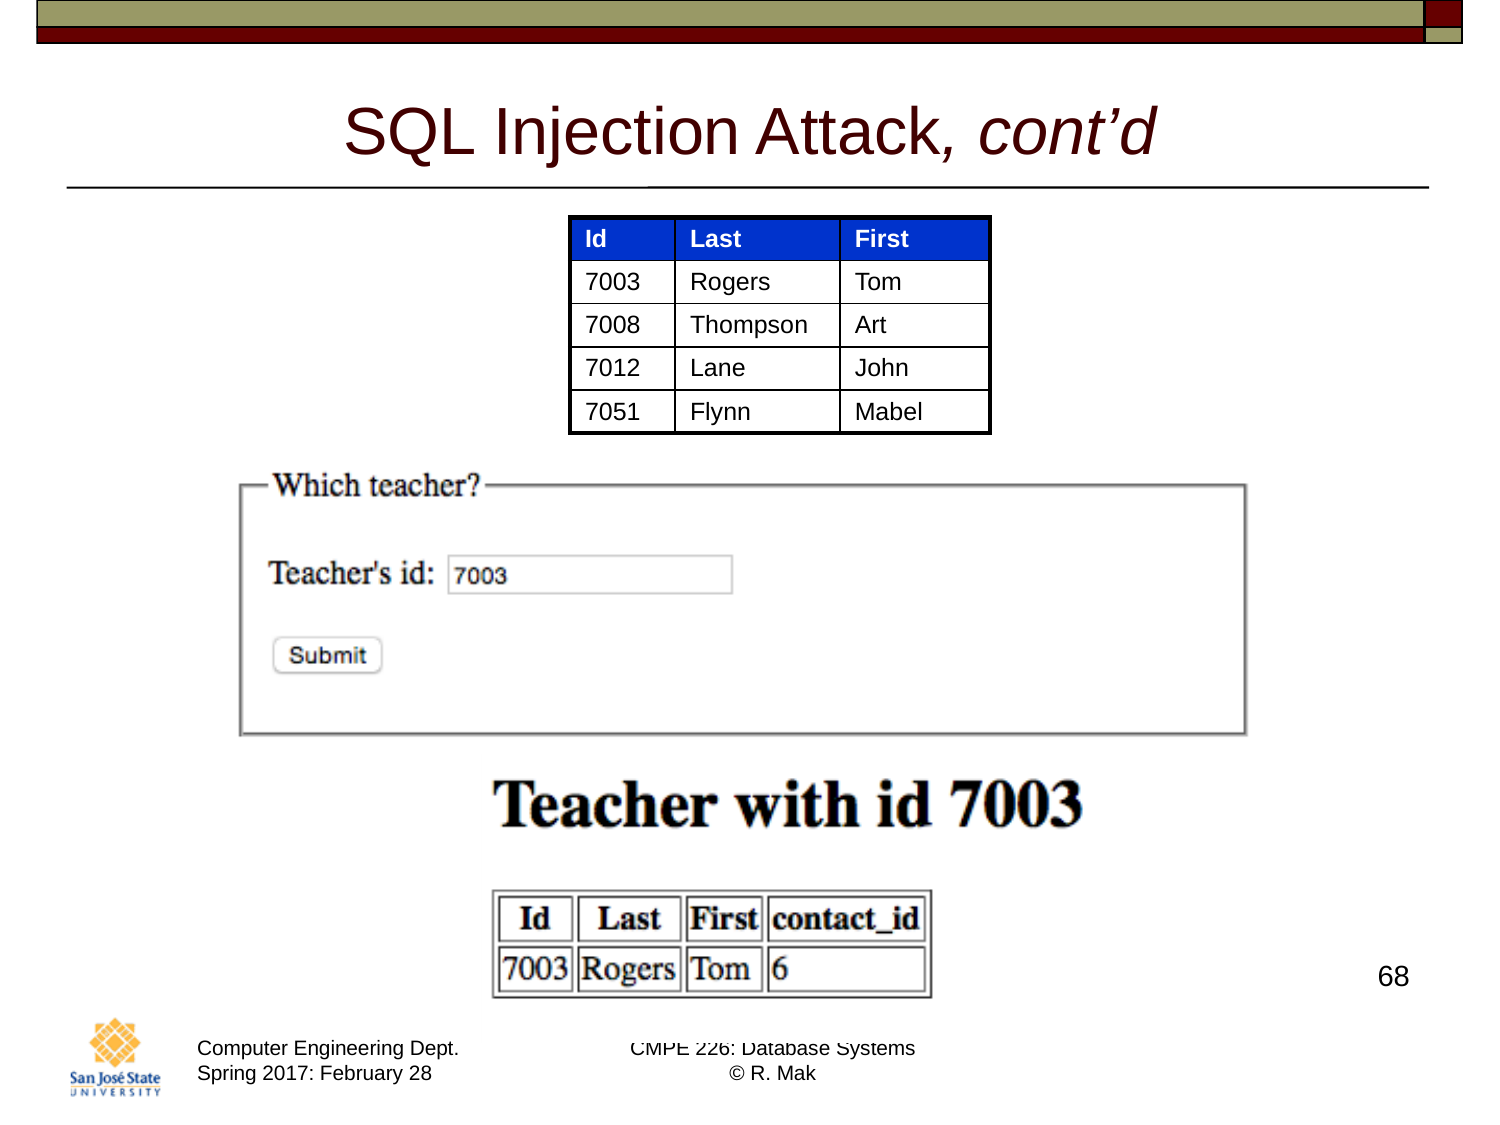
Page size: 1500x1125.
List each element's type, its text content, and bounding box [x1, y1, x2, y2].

table_cell 7012 [572, 348, 674, 389]
table_cell 7003 [572, 261, 674, 303]
table_cell Flynn [676, 391, 839, 431]
table_cell 7008 [572, 304, 674, 346]
table_header Id [572, 220, 674, 260]
table_cell Lane [676, 348, 839, 389]
table_header First [841, 220, 988, 260]
table_cell Art [841, 304, 988, 346]
picture [224, 457, 1263, 1043]
table_cell John [841, 348, 988, 389]
table_cell Mabel [841, 391, 988, 431]
table_cell Thompson [676, 304, 839, 346]
table_cell Tom [841, 261, 988, 303]
table_header Last [676, 220, 839, 260]
slide_number 68 [1115, 950, 1425, 1025]
table_cell Rogers [676, 261, 839, 303]
table_cell 7051 [572, 391, 674, 431]
title SQL Injection Attack, cont’d [75, 67, 1425, 175]
picture [60, 1012, 166, 1112]
